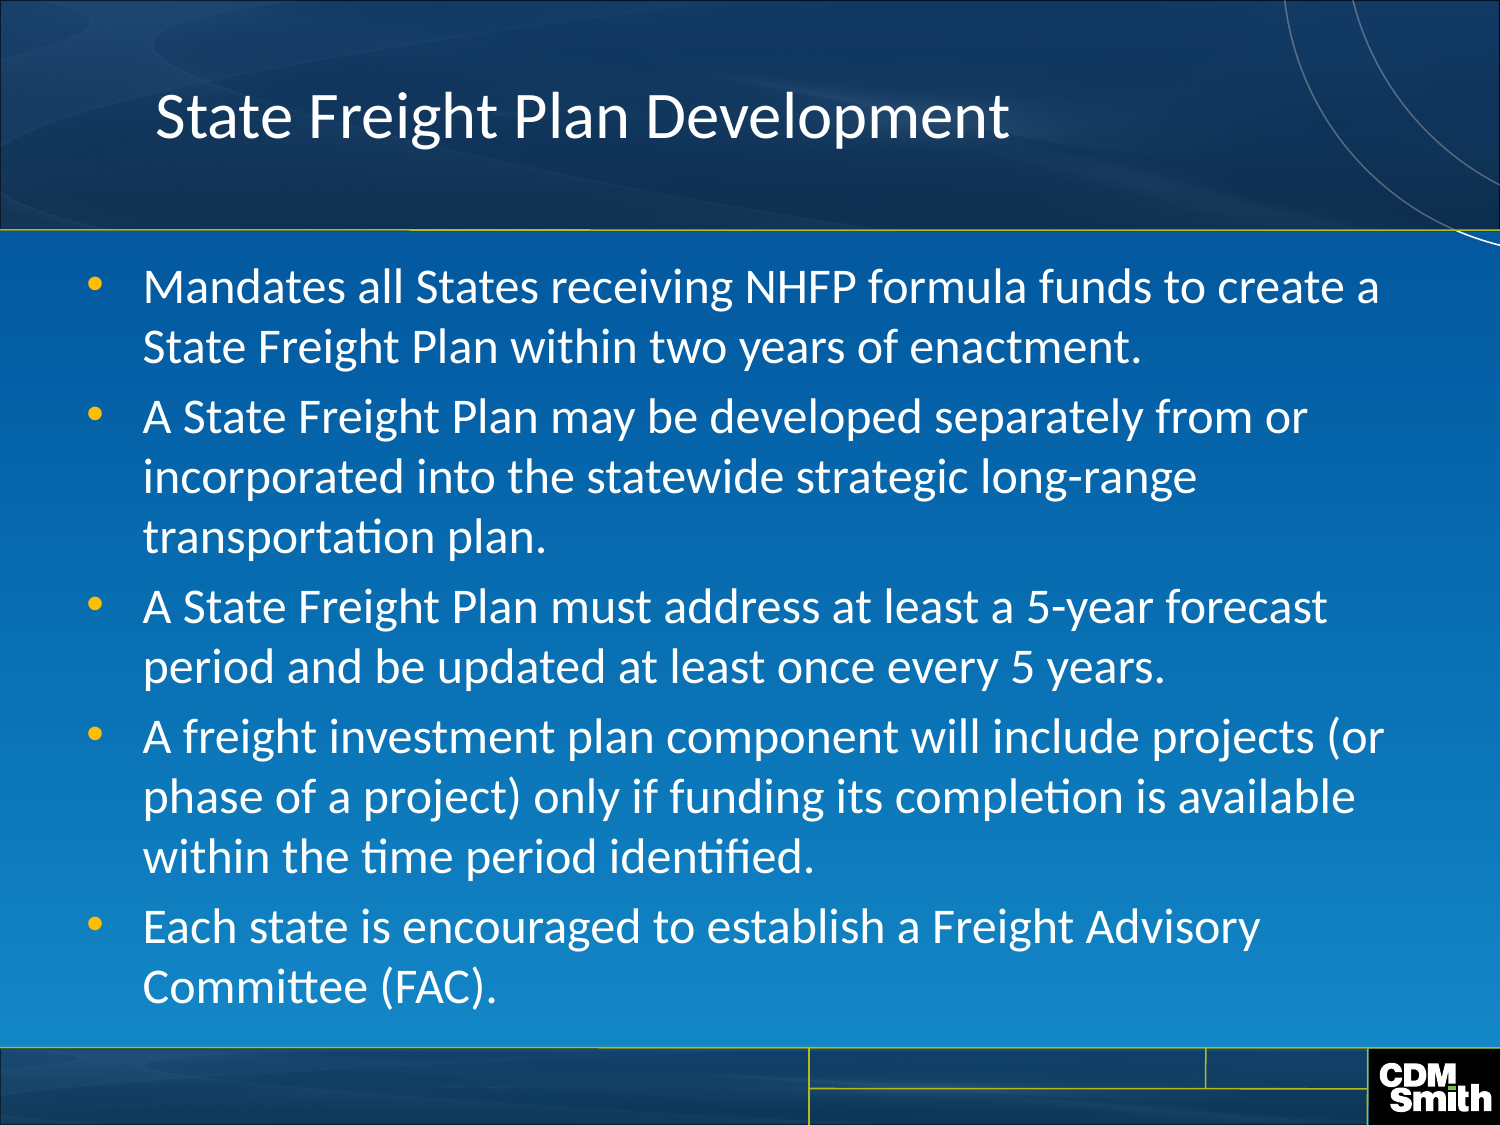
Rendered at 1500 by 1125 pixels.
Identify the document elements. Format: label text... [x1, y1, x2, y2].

list Mandates all States receiving NHFP formula funds to create a State Freight Plan within two years of enactment. A State Freight Plan may be developed separately from or incorporated into the statewide strategic long-range transportation plan. A State Freight Plan must address at least a 5-year forecast period and be updated at least once every 5 years. A freight investment plan component will include projects (or phase of a project) only if funding its completion is available within the time period identified. Each state is encouraged to establish a Freight Advisory Committee (FAC). [71, 245, 1403, 857]
picture [0, 1051, 808, 1125]
title State Freight Plan Development [140, 50, 1360, 173]
